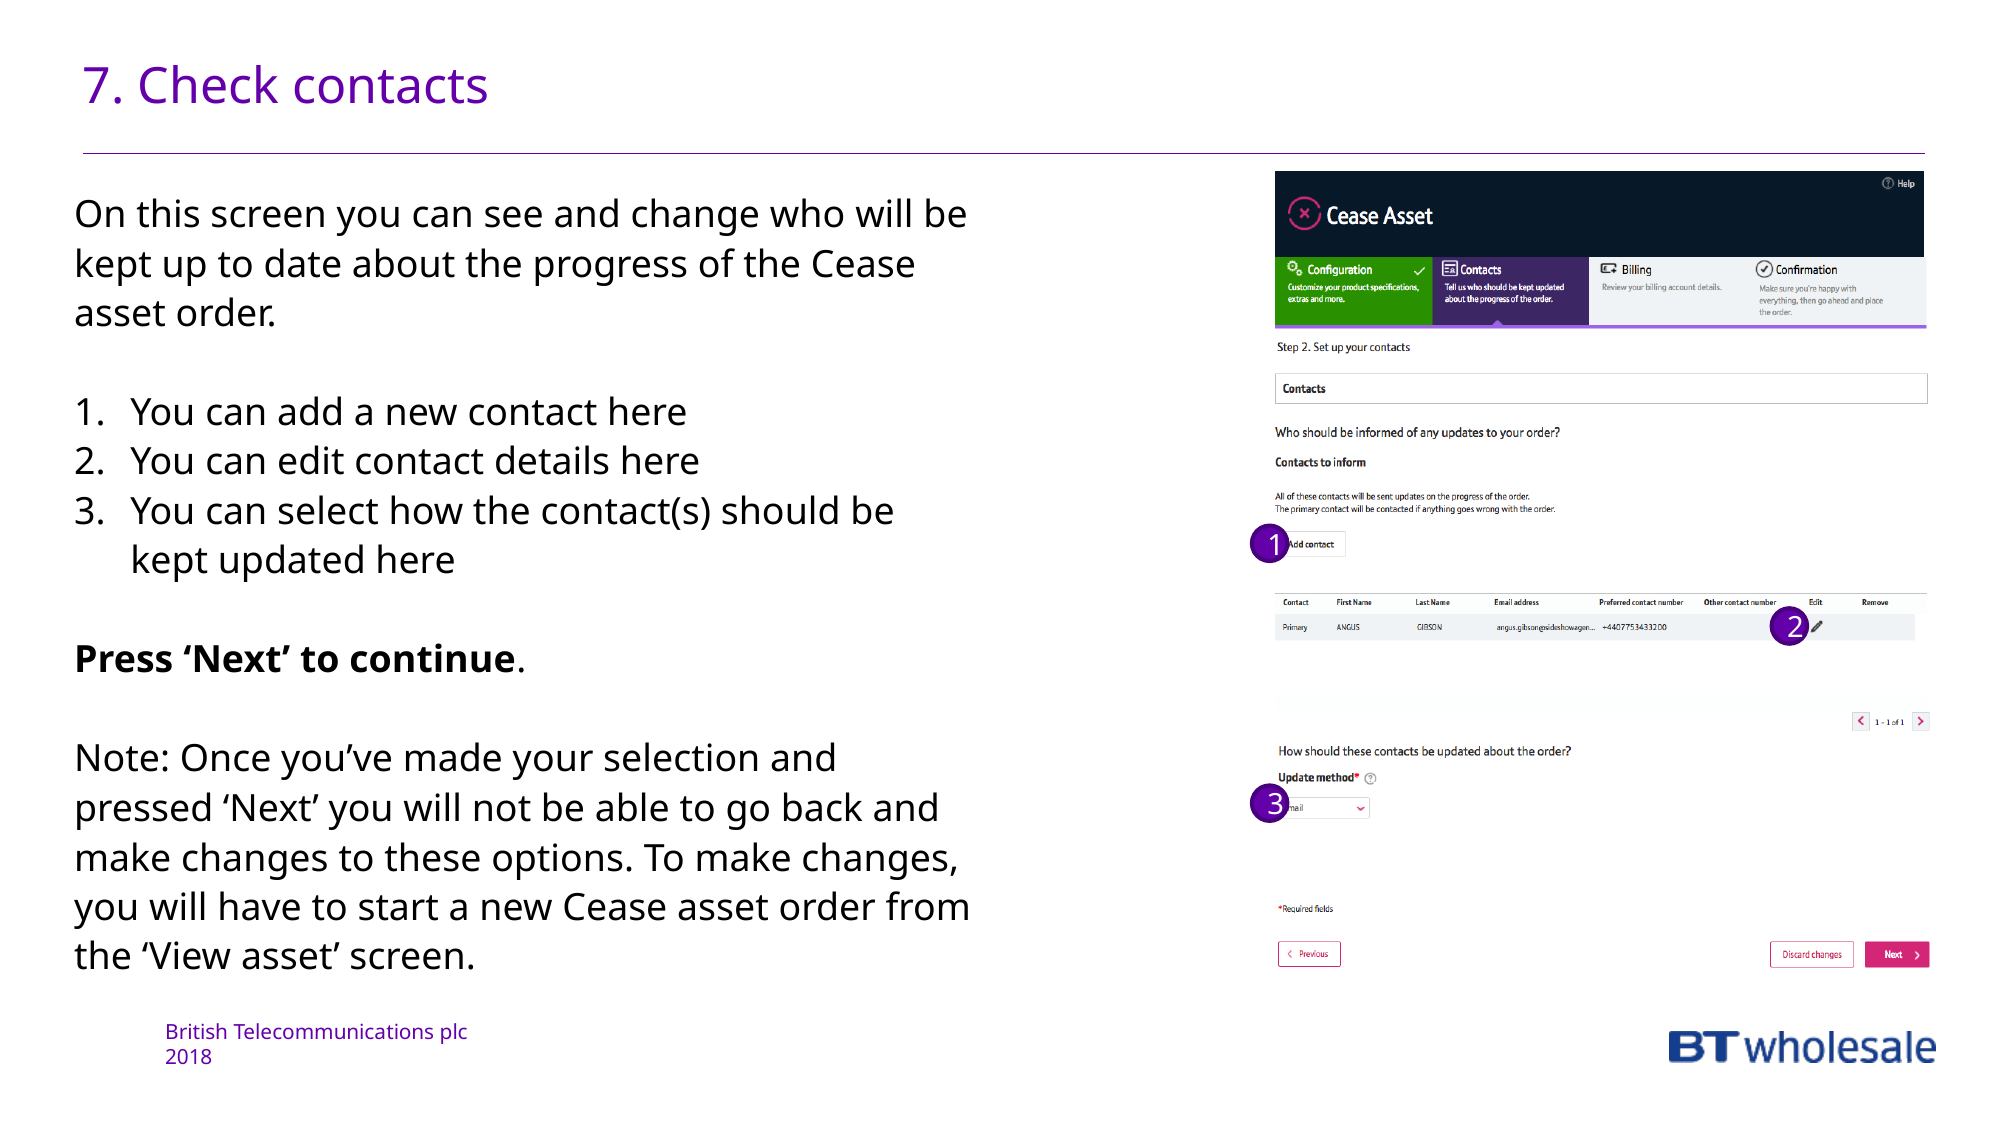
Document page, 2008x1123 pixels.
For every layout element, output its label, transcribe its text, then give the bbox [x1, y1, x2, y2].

text_box 1 [1249, 523, 1270, 564]
title 7. Check contacts [82, 53, 1926, 124]
picture [1669, 1031, 1936, 1063]
text_box 3 [1249, 783, 1270, 823]
list On this screen you can see and change who will be kept up to date about the progress of the Cease asset order. You can add a new contact here You can edit contact details here You can select how the contact(s) should be kept updated here Press ‘Next’ to continue. Note: Once you’ve made your selection and pressed ‘Next’ you will not be able to go back and make changes to these options. To make changes, you will have to start a new Cease asset order from the ‘View asset’ screen. [74, 185, 981, 999]
picture [1275, 170, 1935, 987]
